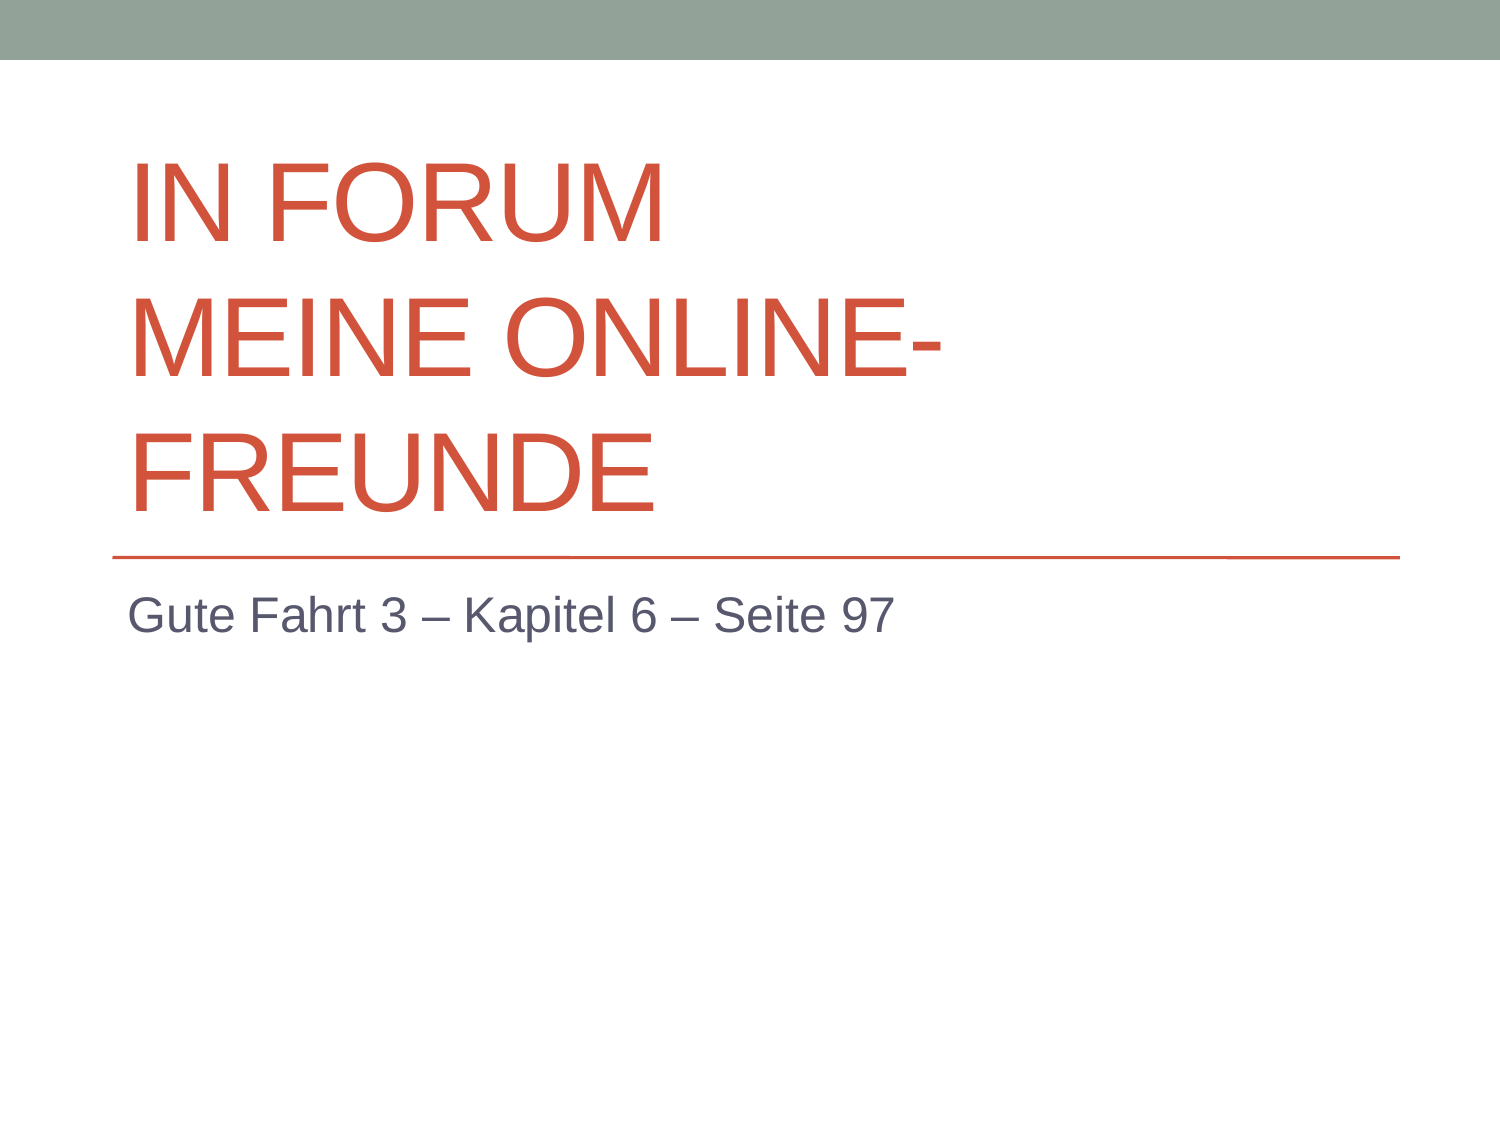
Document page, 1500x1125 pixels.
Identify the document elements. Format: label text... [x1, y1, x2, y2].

title In Forum Meine Online-Freunde [112, 224, 1400, 542]
subtitle Gute Fahrt 3 – Kapitel 6 – Seite 97 [112, 575, 1163, 863]
